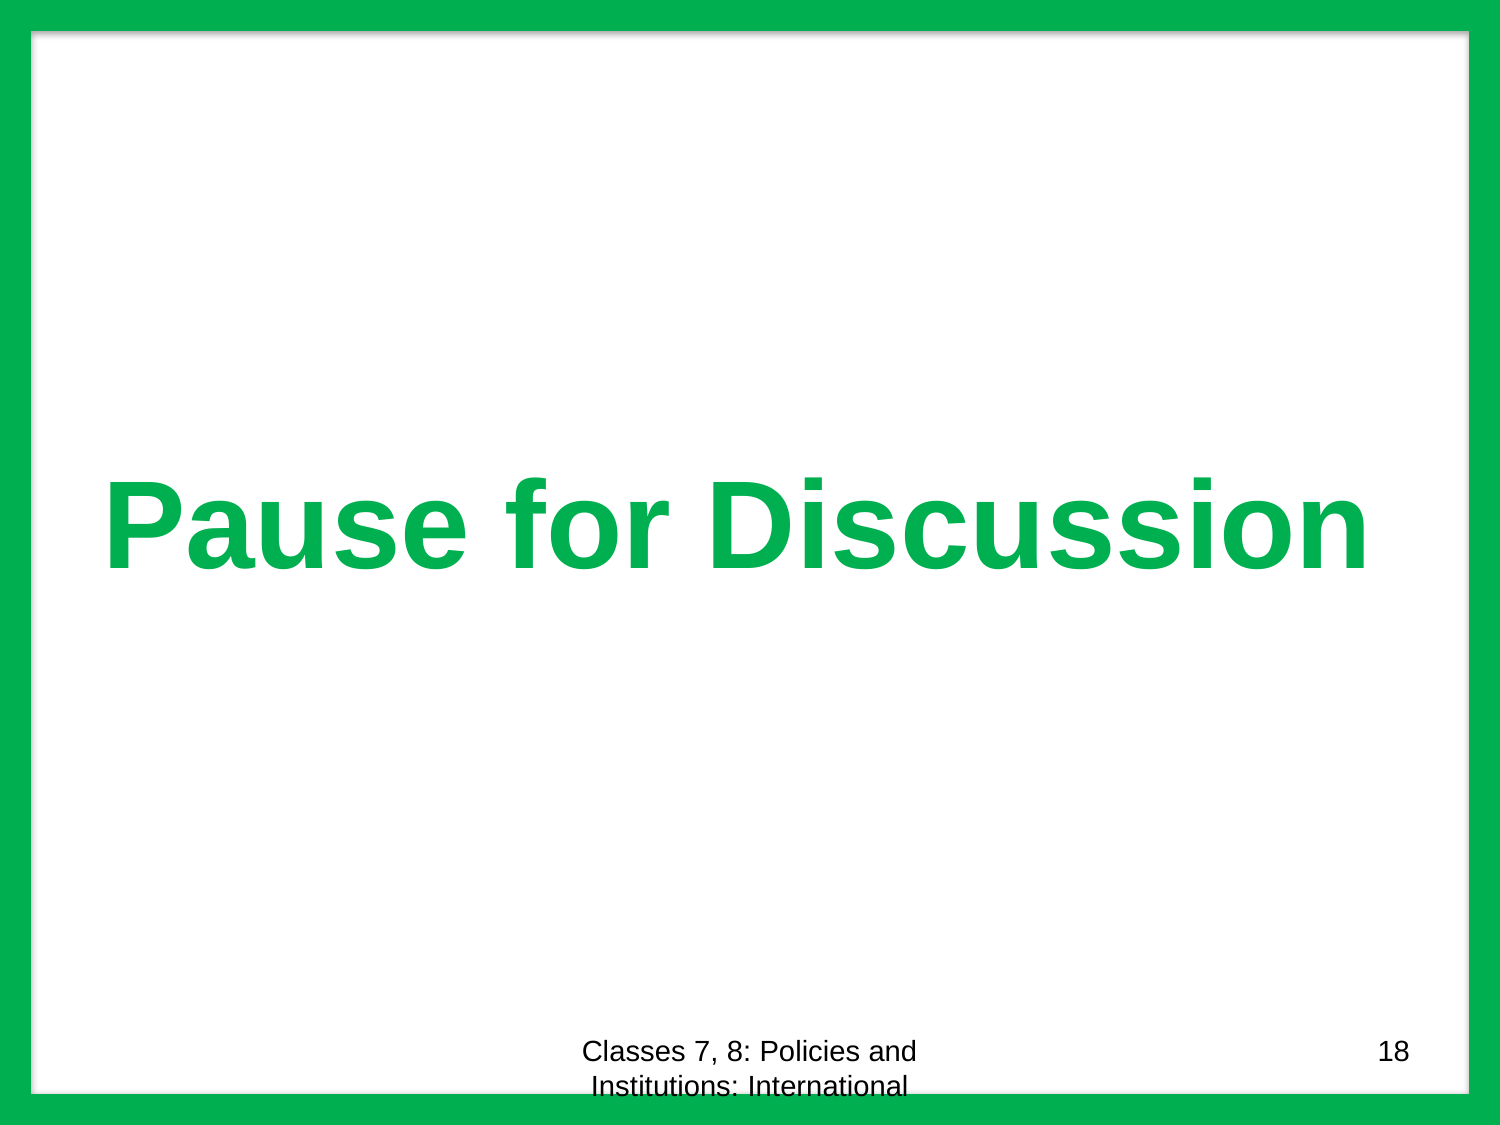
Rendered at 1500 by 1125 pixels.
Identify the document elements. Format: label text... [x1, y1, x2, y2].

slide_number 18 [1074, 1024, 1426, 1103]
text_box [0, 0, 1500, 1125]
footer Classes 7, 8: Policies and Institutions: International [512, 1024, 988, 1103]
